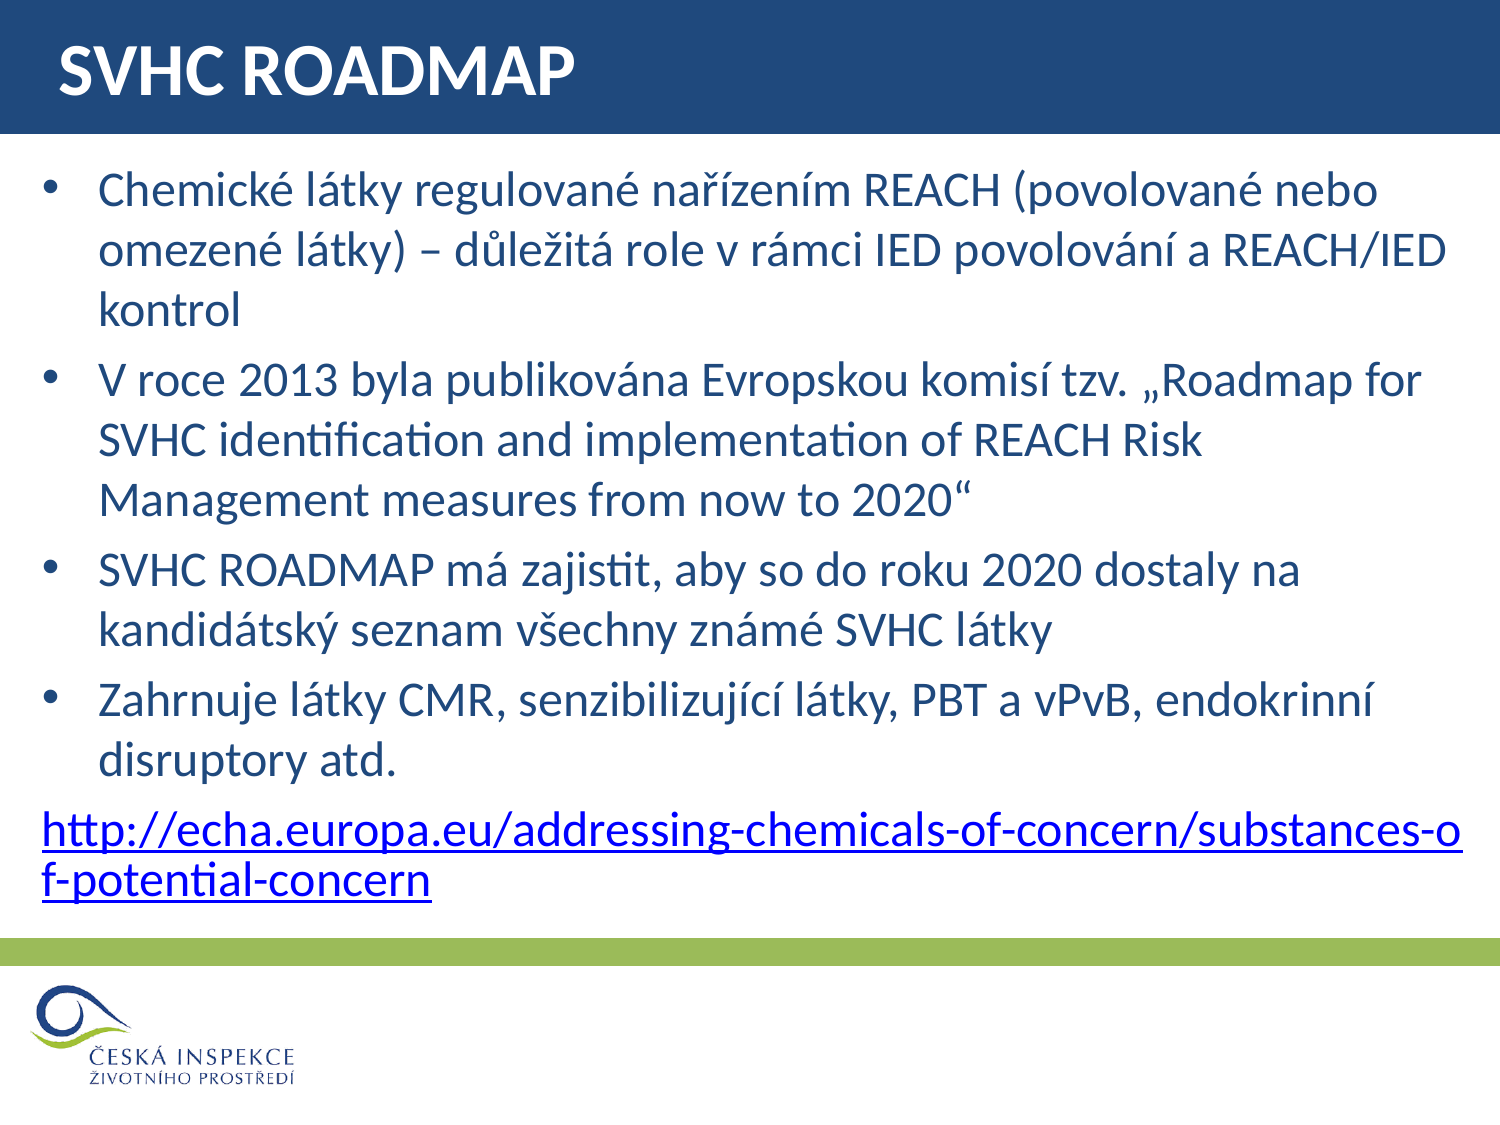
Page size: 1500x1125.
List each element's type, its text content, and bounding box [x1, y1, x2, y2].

list Chemické látky regulované nařízením REACH (povolované nebo omezené látky) – důležitá role v rámci IED povolování a REACH/IED kontrol V roce 2013 byla publikována Evropskou komisí tzv. „Roadmap for SVHC identification and implementation of REACH Risk Management measures from now to 2020“ SVHC ROADMAP má zajistit, aby so do roku 2020 dostaly na kandidátský seznam všechny známé SVHC látky Zahrnuje látky CMR, senzibilizující látky, PBT a vPvB, endokrinní disruptory atd. http://echa.europa.eu/addressing-chemicals-of-concern/substances-of-potential-concern [26, 149, 1483, 965]
text_box [0, 938, 1500, 966]
picture [26, 983, 301, 1094]
title SVHC ROADMAP [0, 0, 1500, 134]
